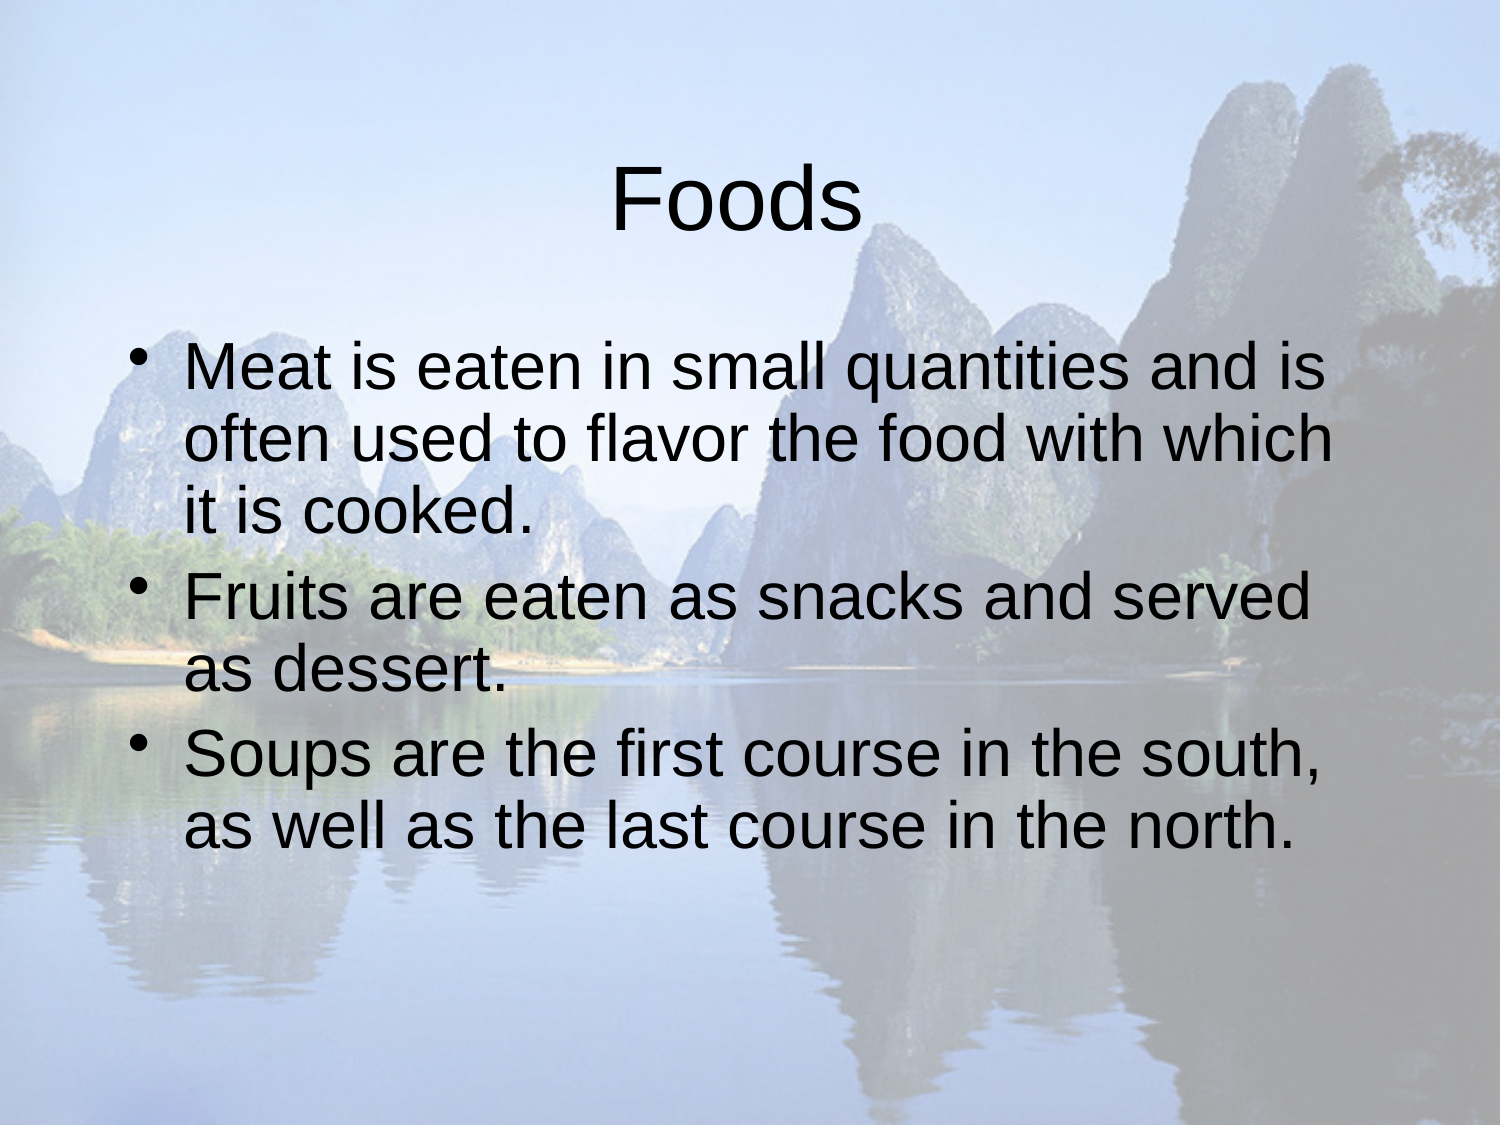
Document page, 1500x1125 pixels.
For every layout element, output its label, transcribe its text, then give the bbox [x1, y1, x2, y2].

title Foods [112, 99, 1388, 288]
list Meat is eaten in small quantities and is often used to flavor the food with which it is cooked. Fruits are eaten as snacks and served as dessert. Soups are the first course in the south, as well as the last course in the north. [112, 324, 1388, 1001]
